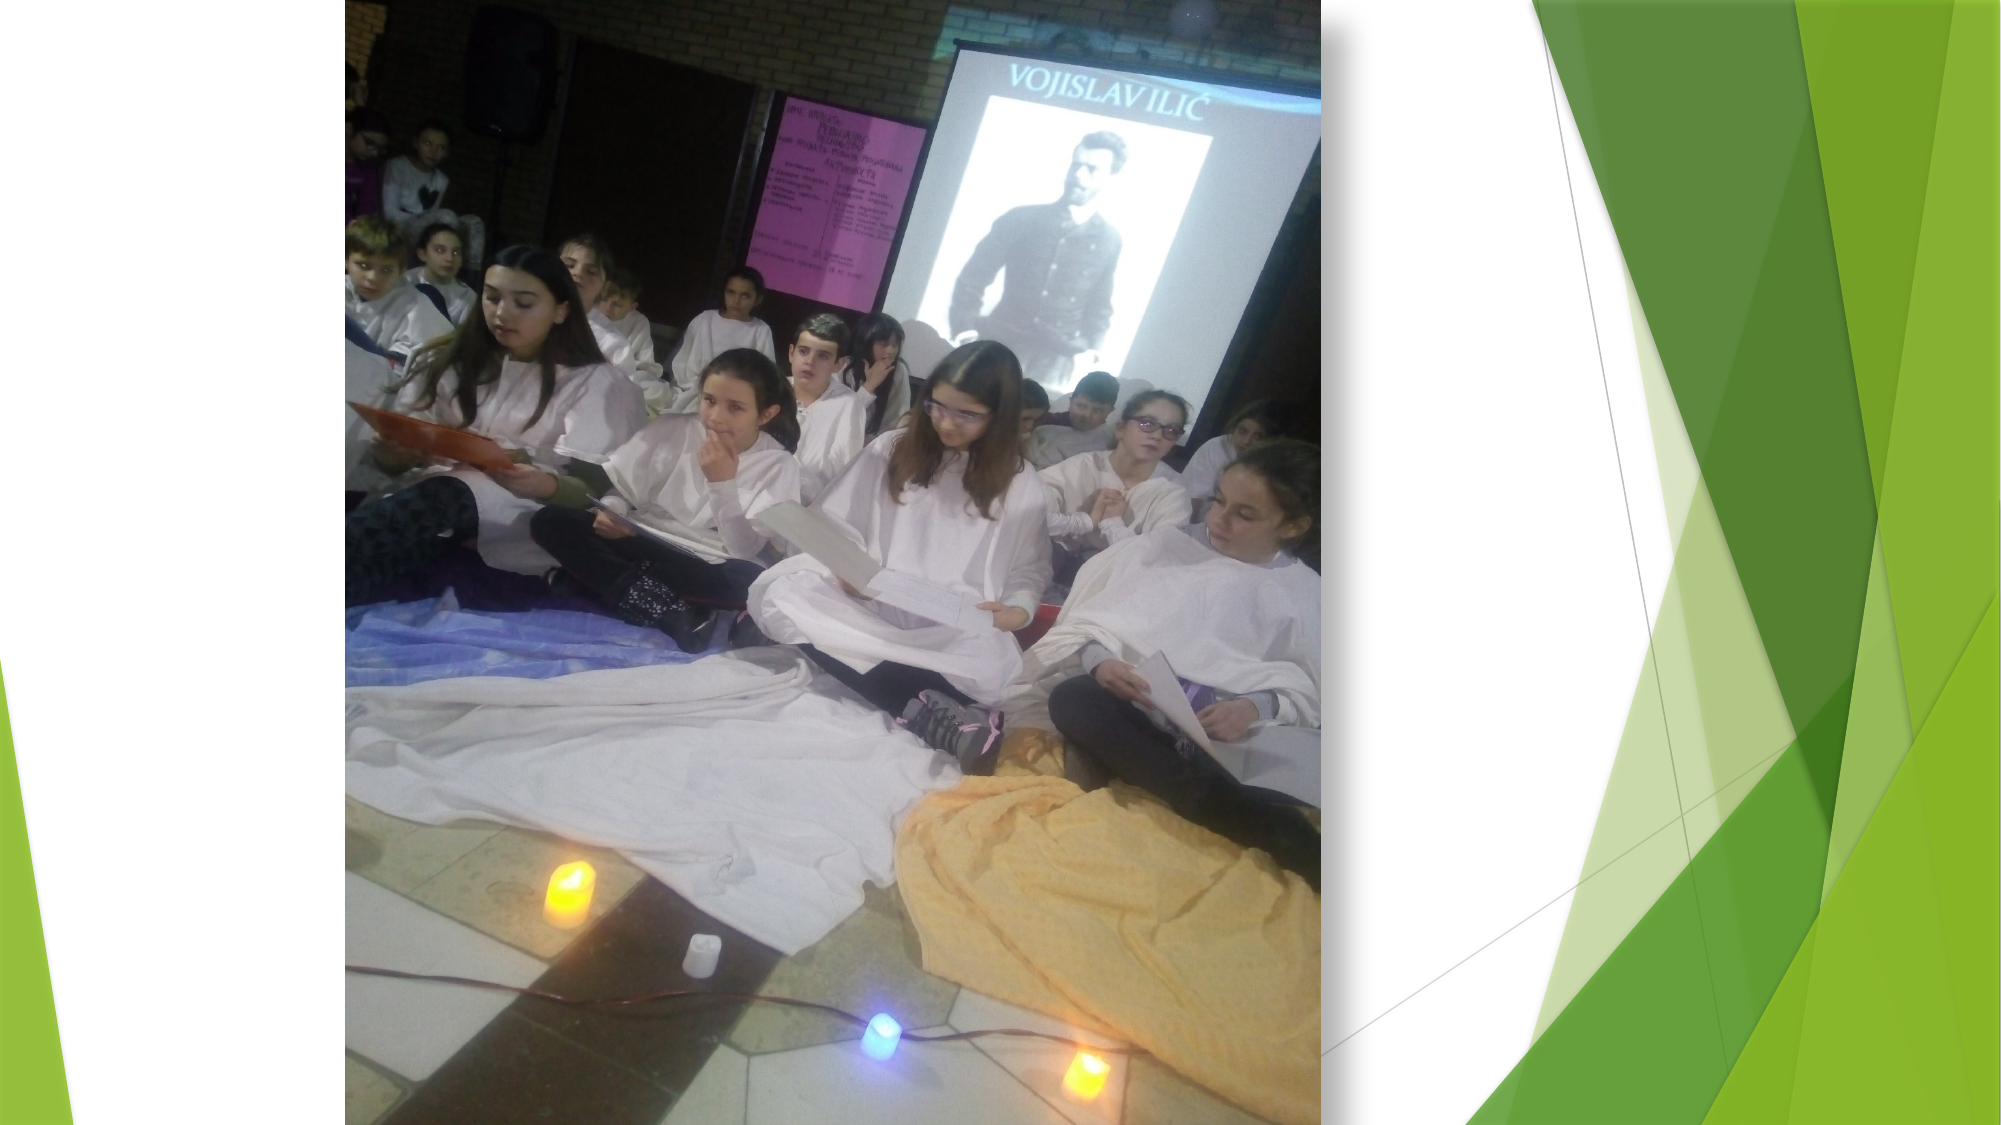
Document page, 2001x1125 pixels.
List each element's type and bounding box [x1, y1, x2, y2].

list [344, 0, 1322, 1125]
